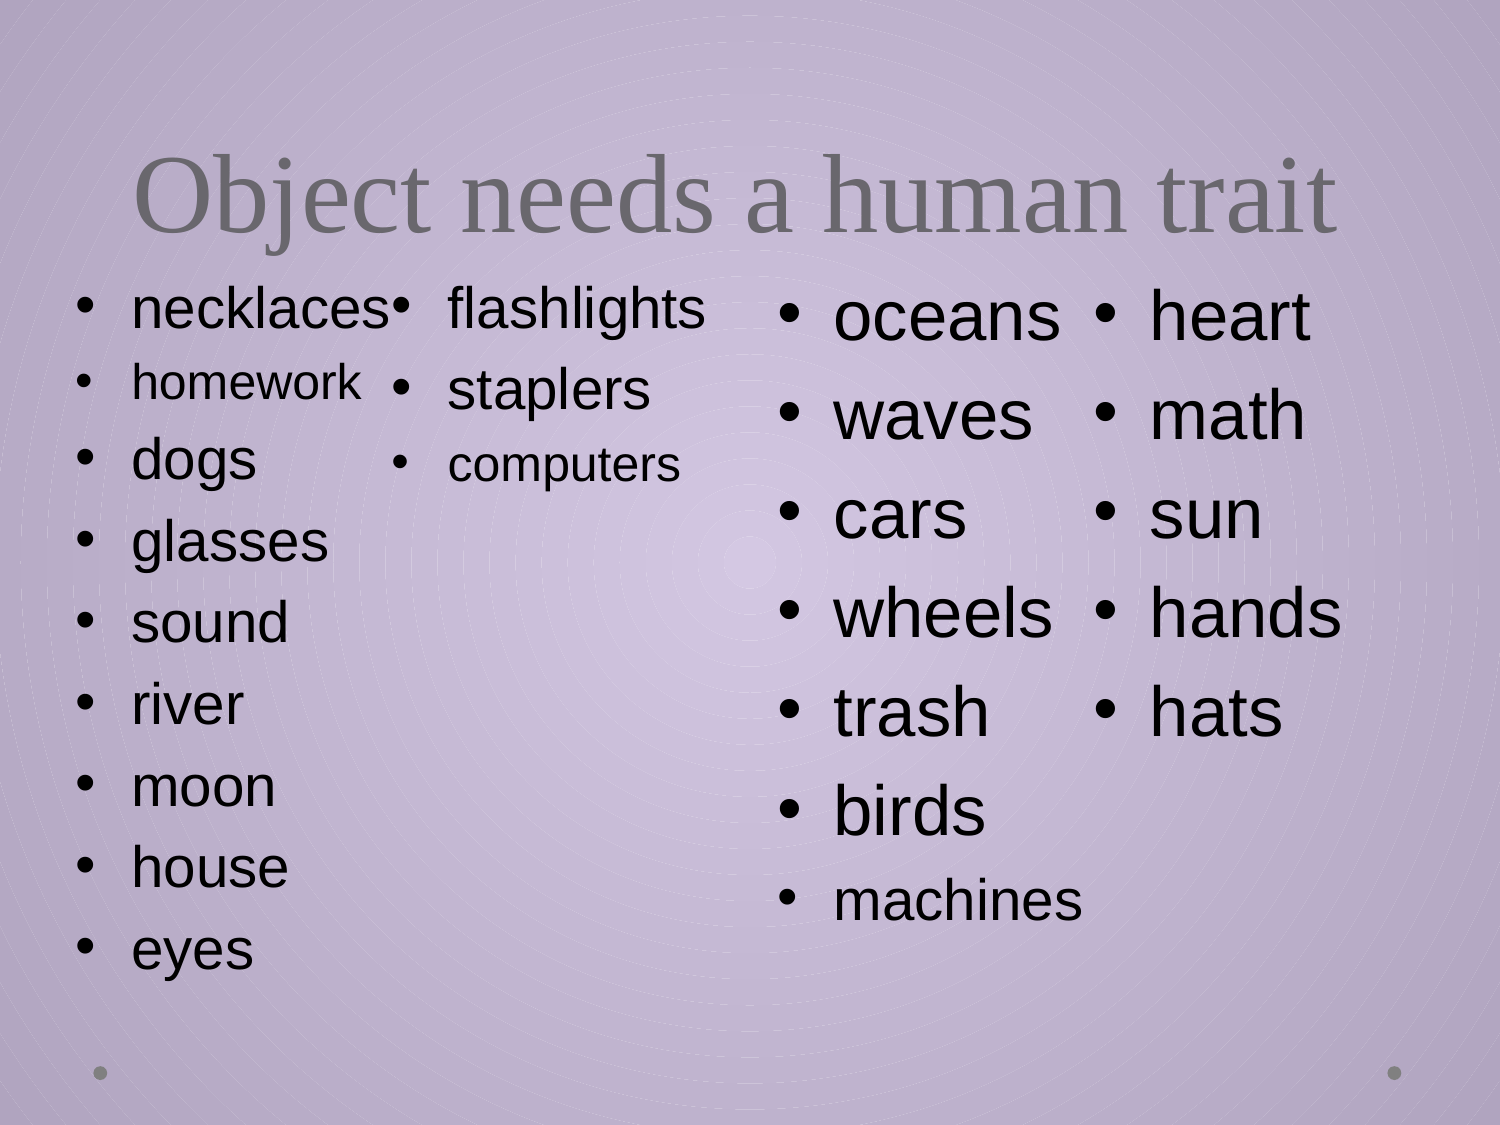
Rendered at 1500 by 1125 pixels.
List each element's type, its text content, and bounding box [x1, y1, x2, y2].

list necklaces homework dogs glasses sound river moon house eyes flashlights staplers computers [60, 262, 723, 1005]
list oceans waves cars wheels trash birds machines heart math sun hands hats [762, 262, 1425, 1005]
title Object needs a human trait [75, 0, 1425, 263]
